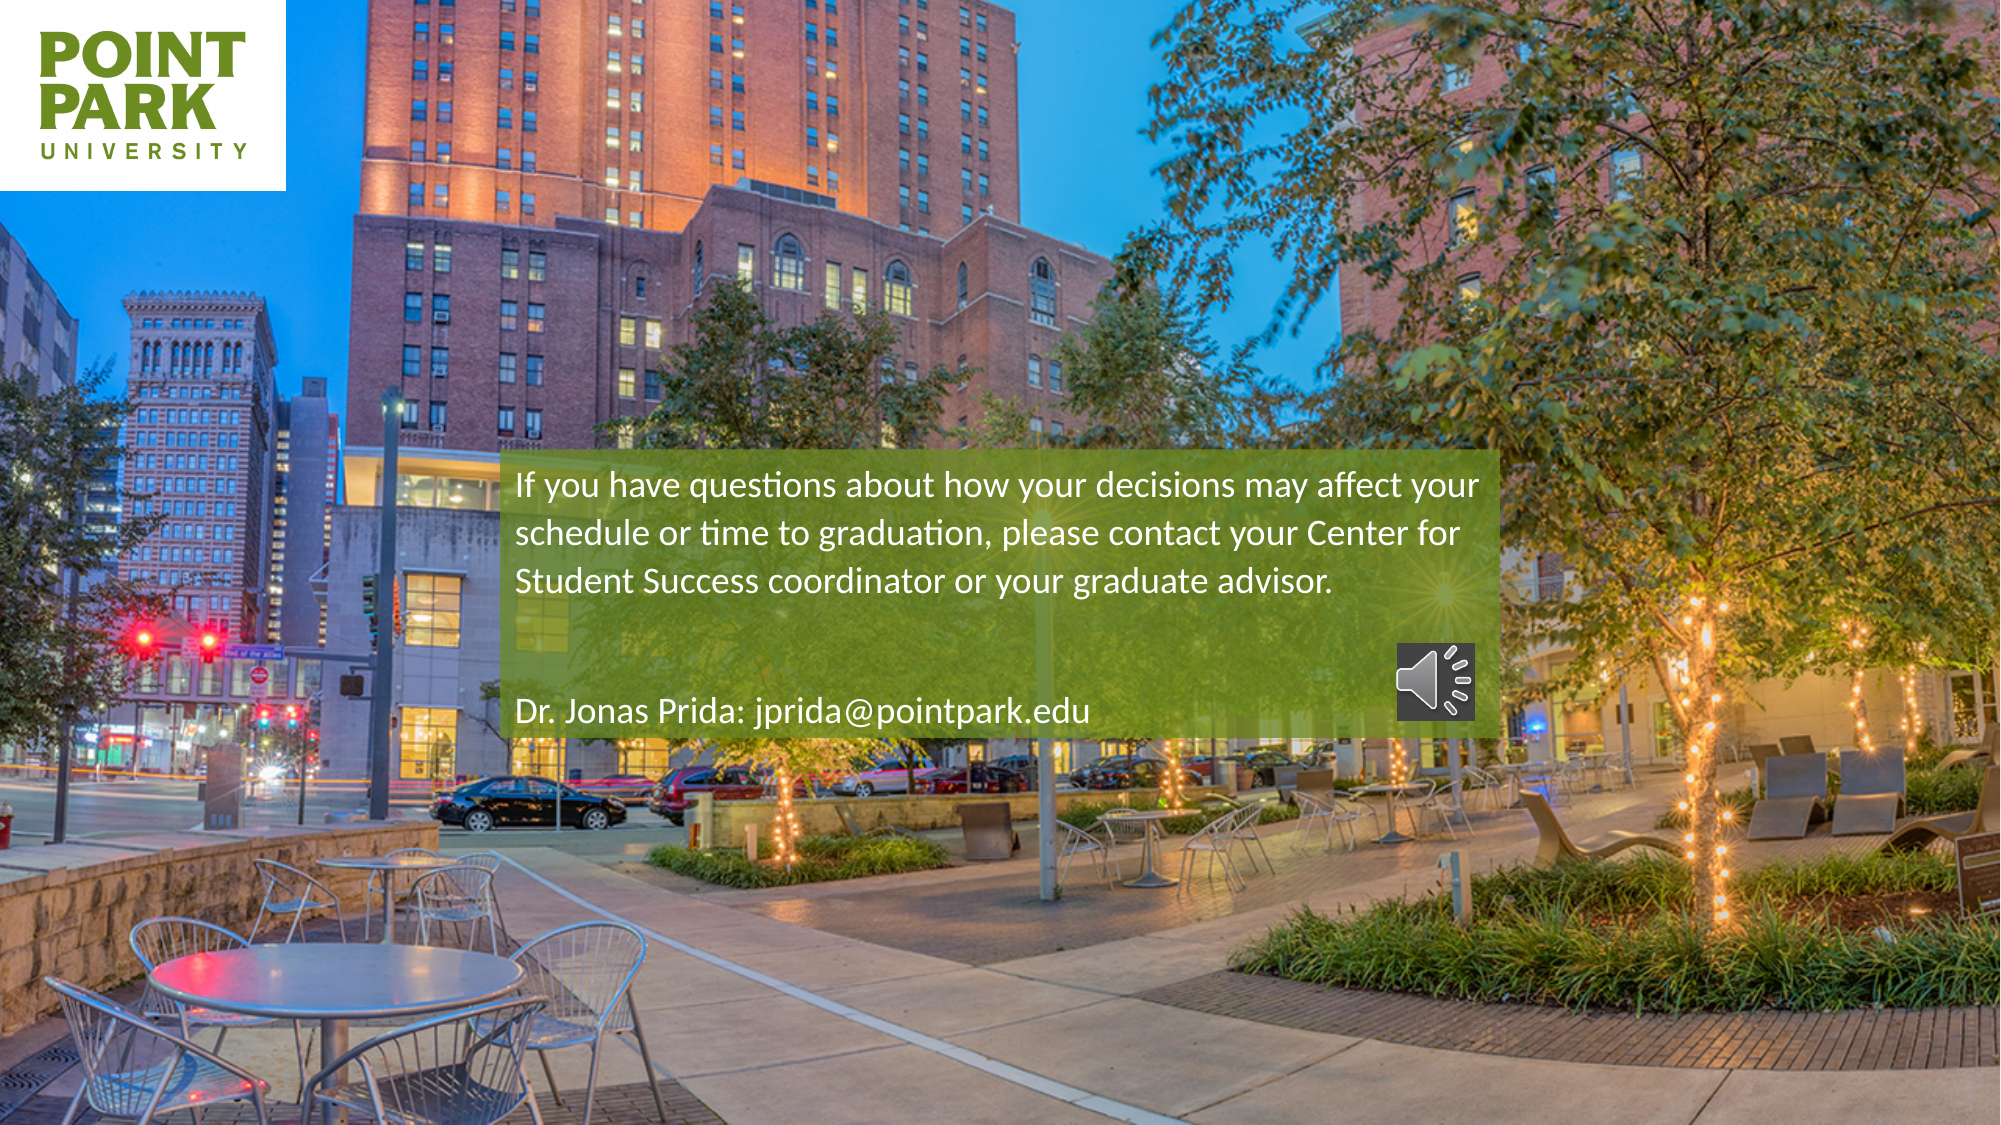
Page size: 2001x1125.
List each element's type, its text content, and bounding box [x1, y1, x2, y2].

text_box If you have questions about how your decisions may affect your schedule or time to graduation, please contact your Center for Student Success coordinator or your graduate advisor. Dr. Jonas Prida: jprida@pointpark.edu [500, 449, 1500, 738]
picture [0, 0, 2001, 1125]
